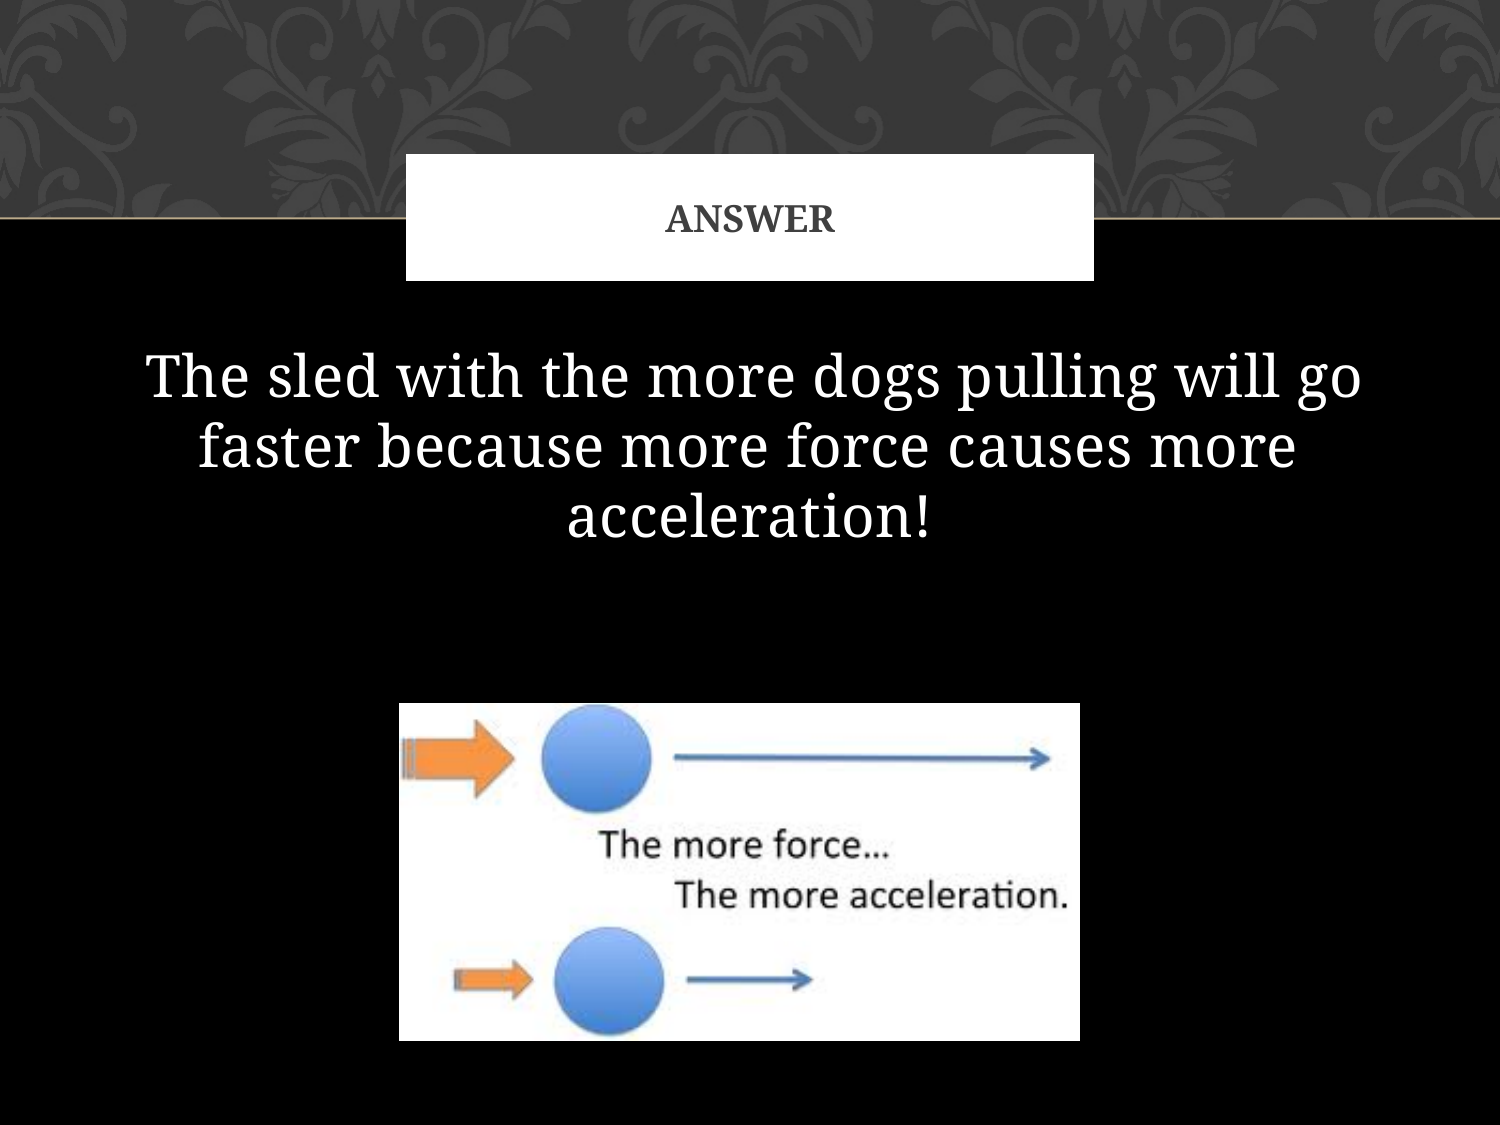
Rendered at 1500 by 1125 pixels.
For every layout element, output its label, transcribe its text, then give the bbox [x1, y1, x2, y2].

title Answer [406, 154, 1094, 281]
picture [399, 703, 1080, 1042]
list The sled with the more dogs pulling will go faster because more force causes more acceleration! [75, 331, 1425, 1000]
